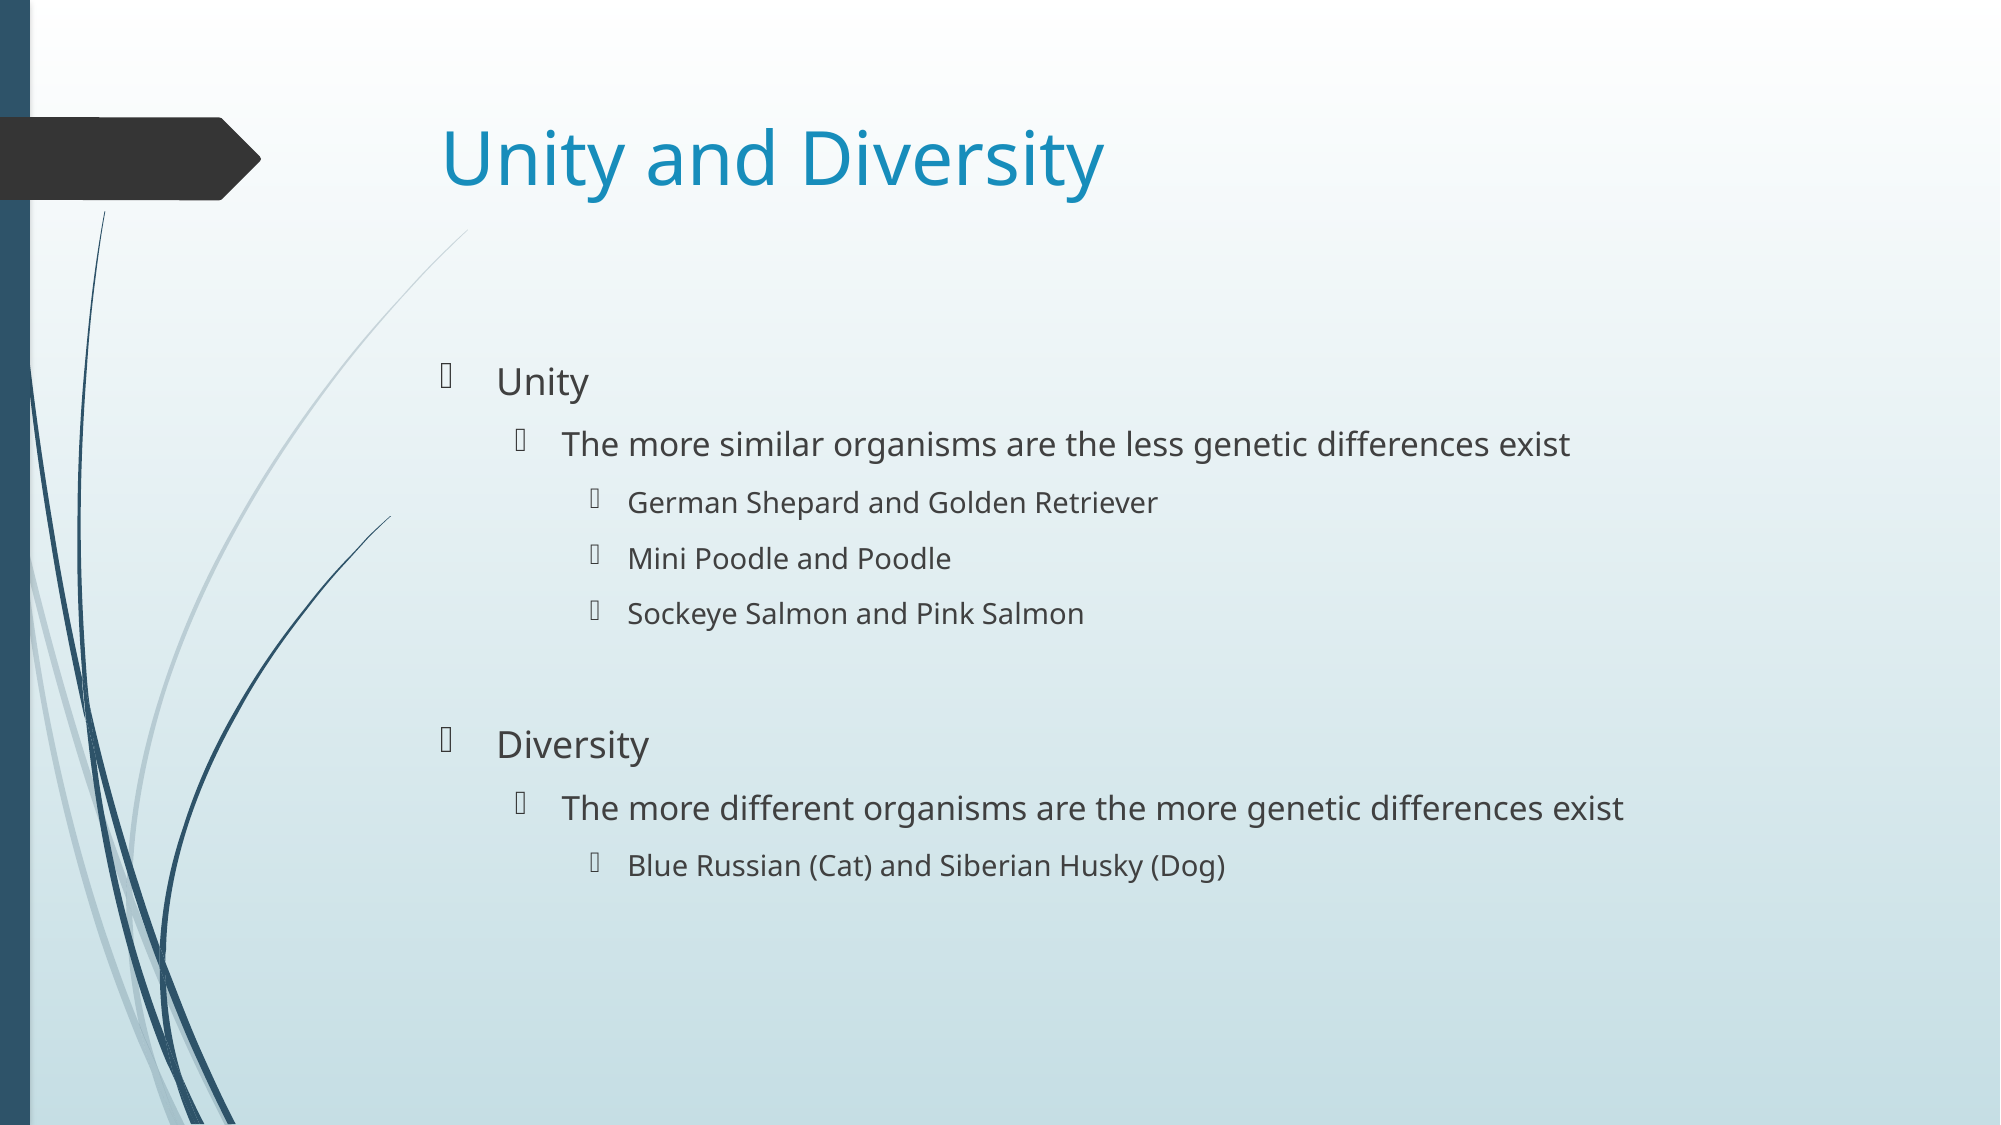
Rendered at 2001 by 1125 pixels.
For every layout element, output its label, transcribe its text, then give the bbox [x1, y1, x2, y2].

list Unity The more similar organisms are the less genetic differences exist German Shepard and Golden Retriever Mini Poodle and Poodle Sockeye Salmon and Pink Salmon Diversity The more different organisms are the more genetic differences exist Blue Russian (Cat) and Siberian Husky (Dog) [424, 350, 1888, 970]
title Unity and Diversity [425, 102, 1888, 313]
